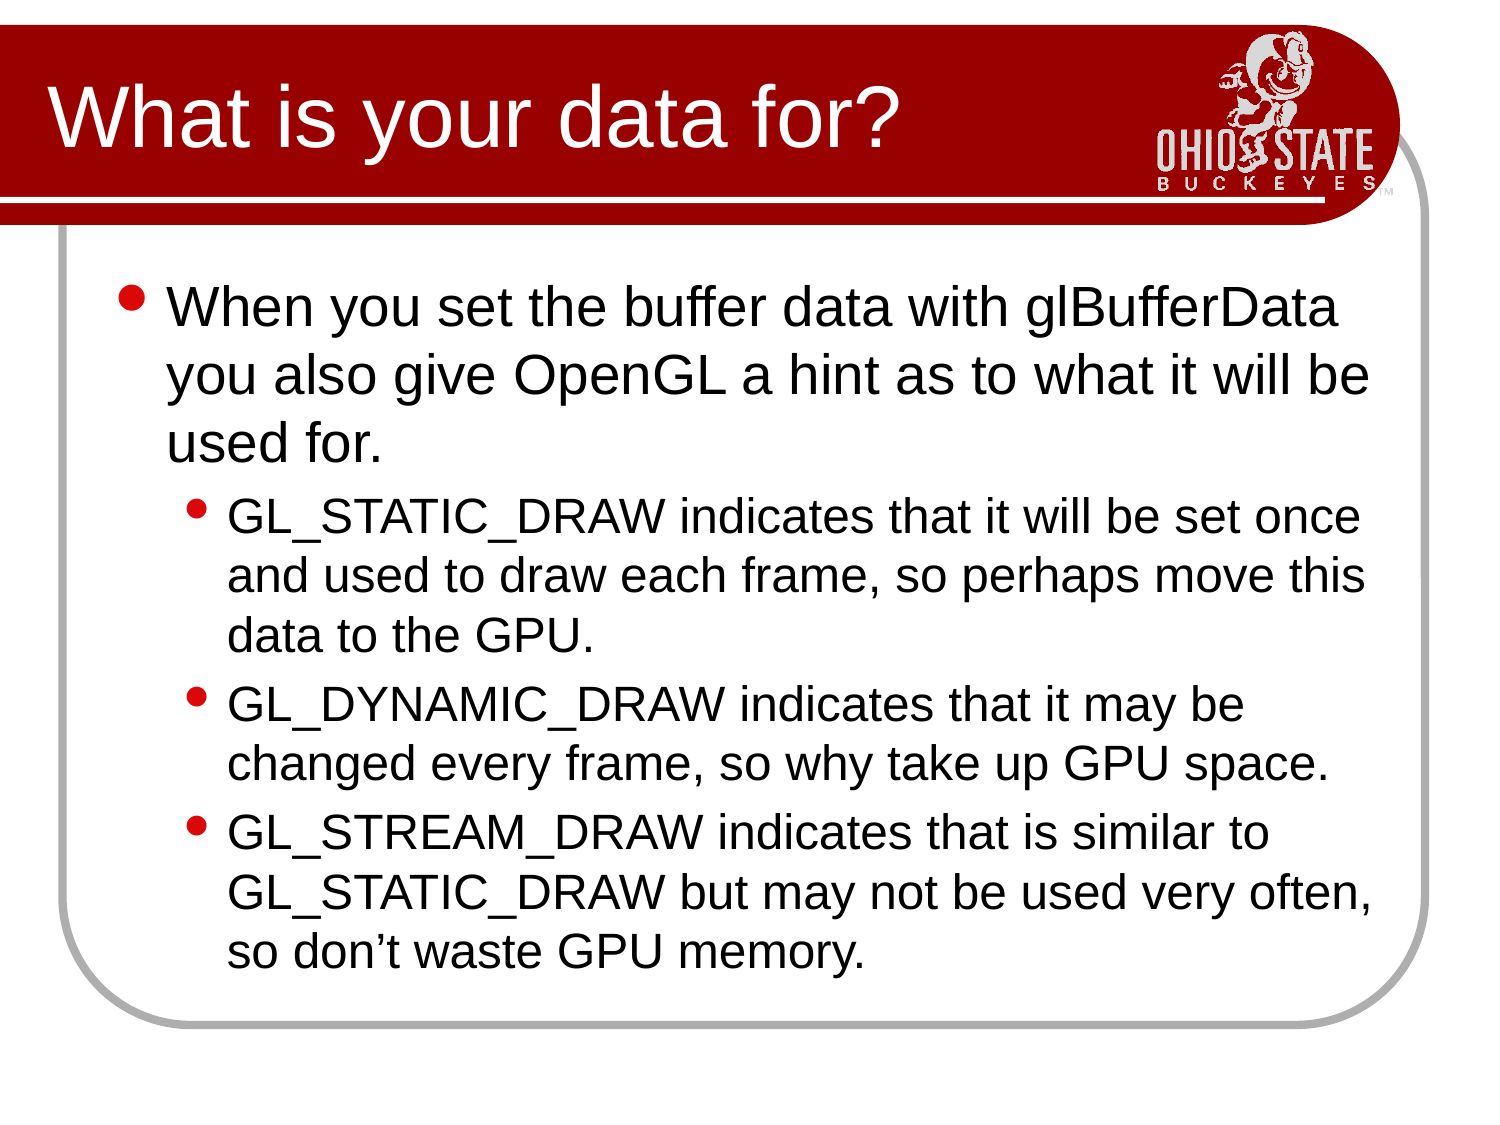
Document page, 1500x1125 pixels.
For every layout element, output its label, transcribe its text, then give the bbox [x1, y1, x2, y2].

title What is your data for? [31, 37, 1201, 188]
list When you set the buffer data with glBufferData you also give OpenGL a hint as to what it will be used for. GL_STATIC_DRAW indicates that it will be set once and used to draw each frame, so perhaps move this data to the GPU. GL_DYNAMIC_DRAW indicates that it may be changed every frame, so why take up GPU space. GL_STREAM_DRAW indicates that is similar to GL_STATIC_DRAW but may not be used very often, so don’t waste GPU memory. [99, 262, 1401, 988]
